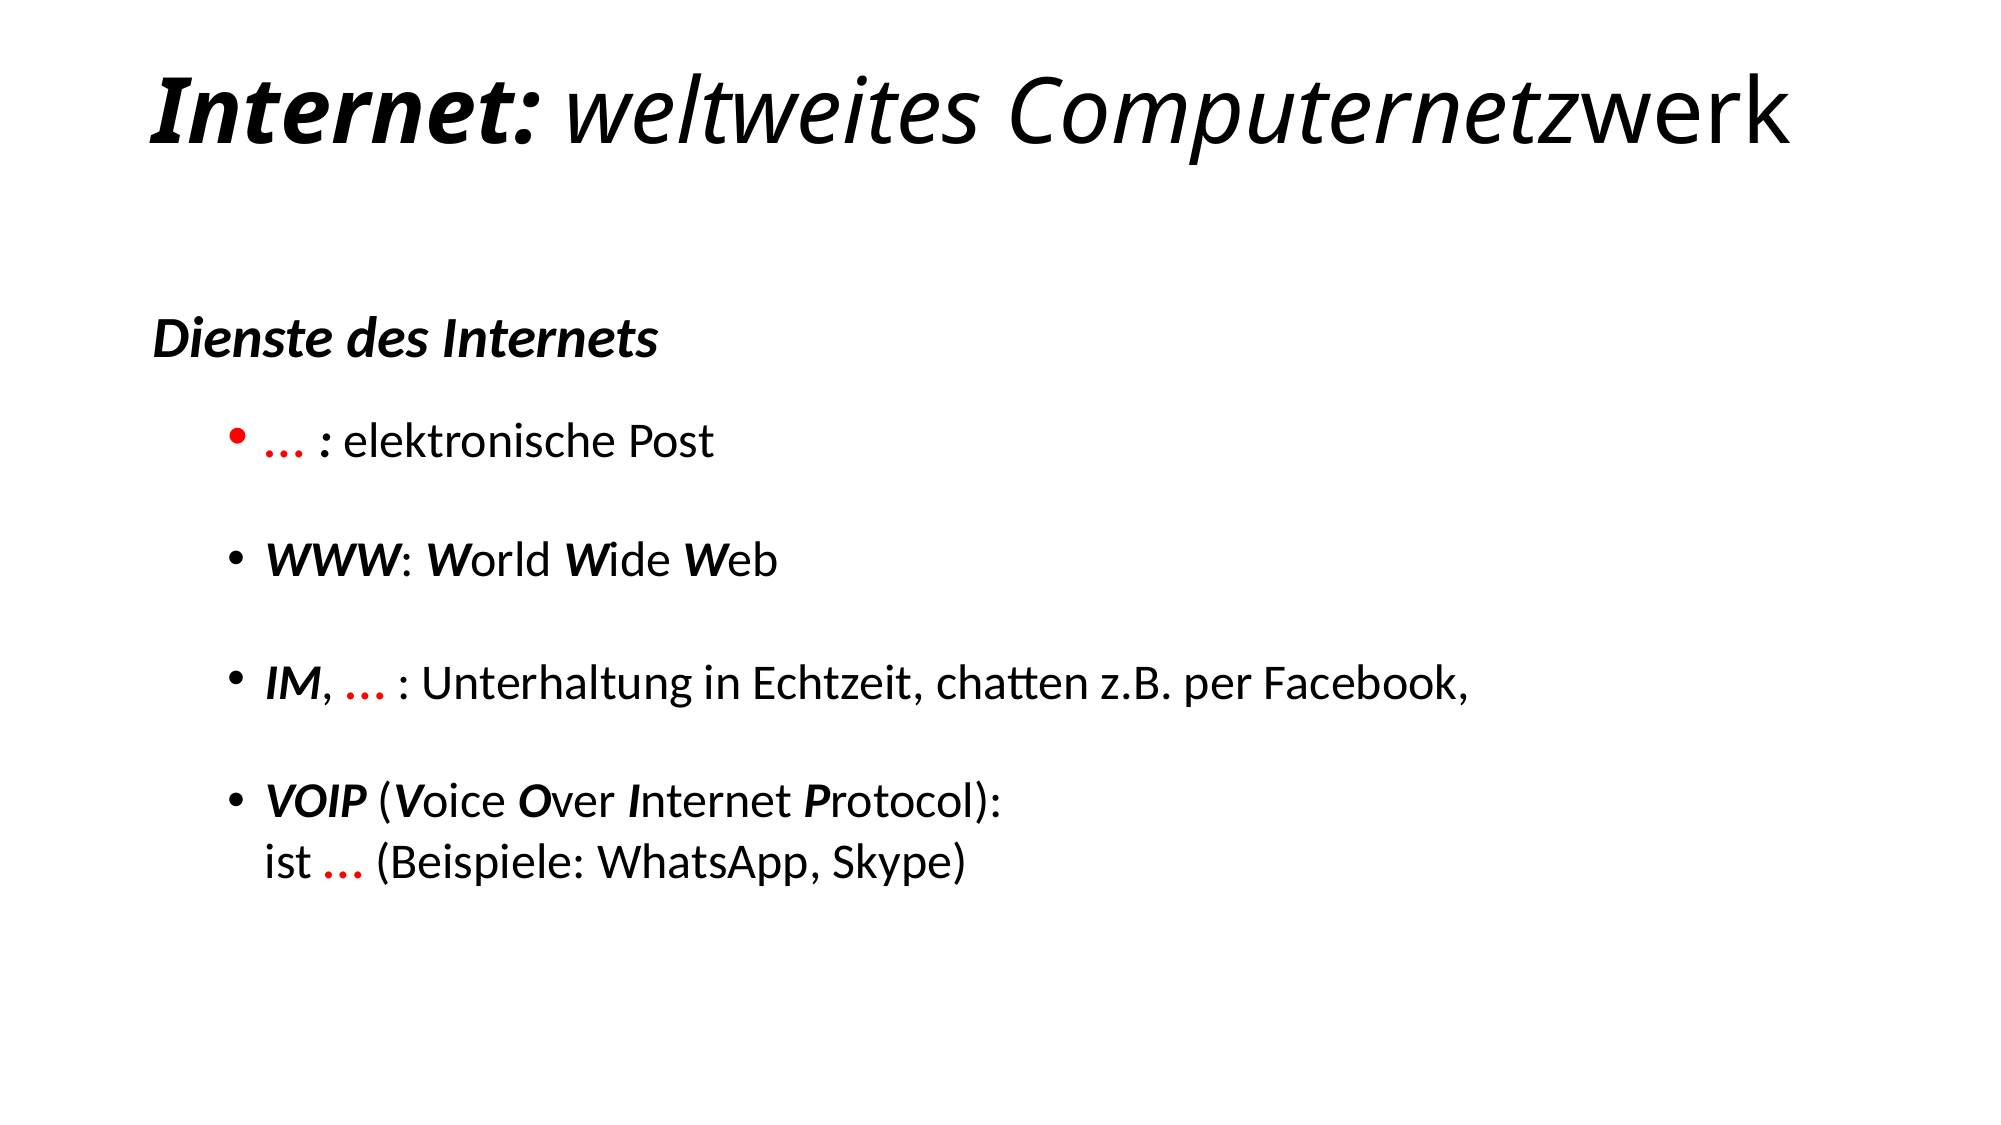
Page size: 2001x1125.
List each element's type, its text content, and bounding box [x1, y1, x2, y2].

list Dienste des Internets … : elektronische Post WWW: World Wide Web IM, … : Unterhaltung in Echtzeit, chatten z.B. per Facebook, VOIP (Voice Over Internet Protocol): ist … (Beispiele: WhatsApp, Skype) [137, 299, 1863, 1014]
title Internet: weltweites Computernetzwerk [137, 59, 1863, 278]
